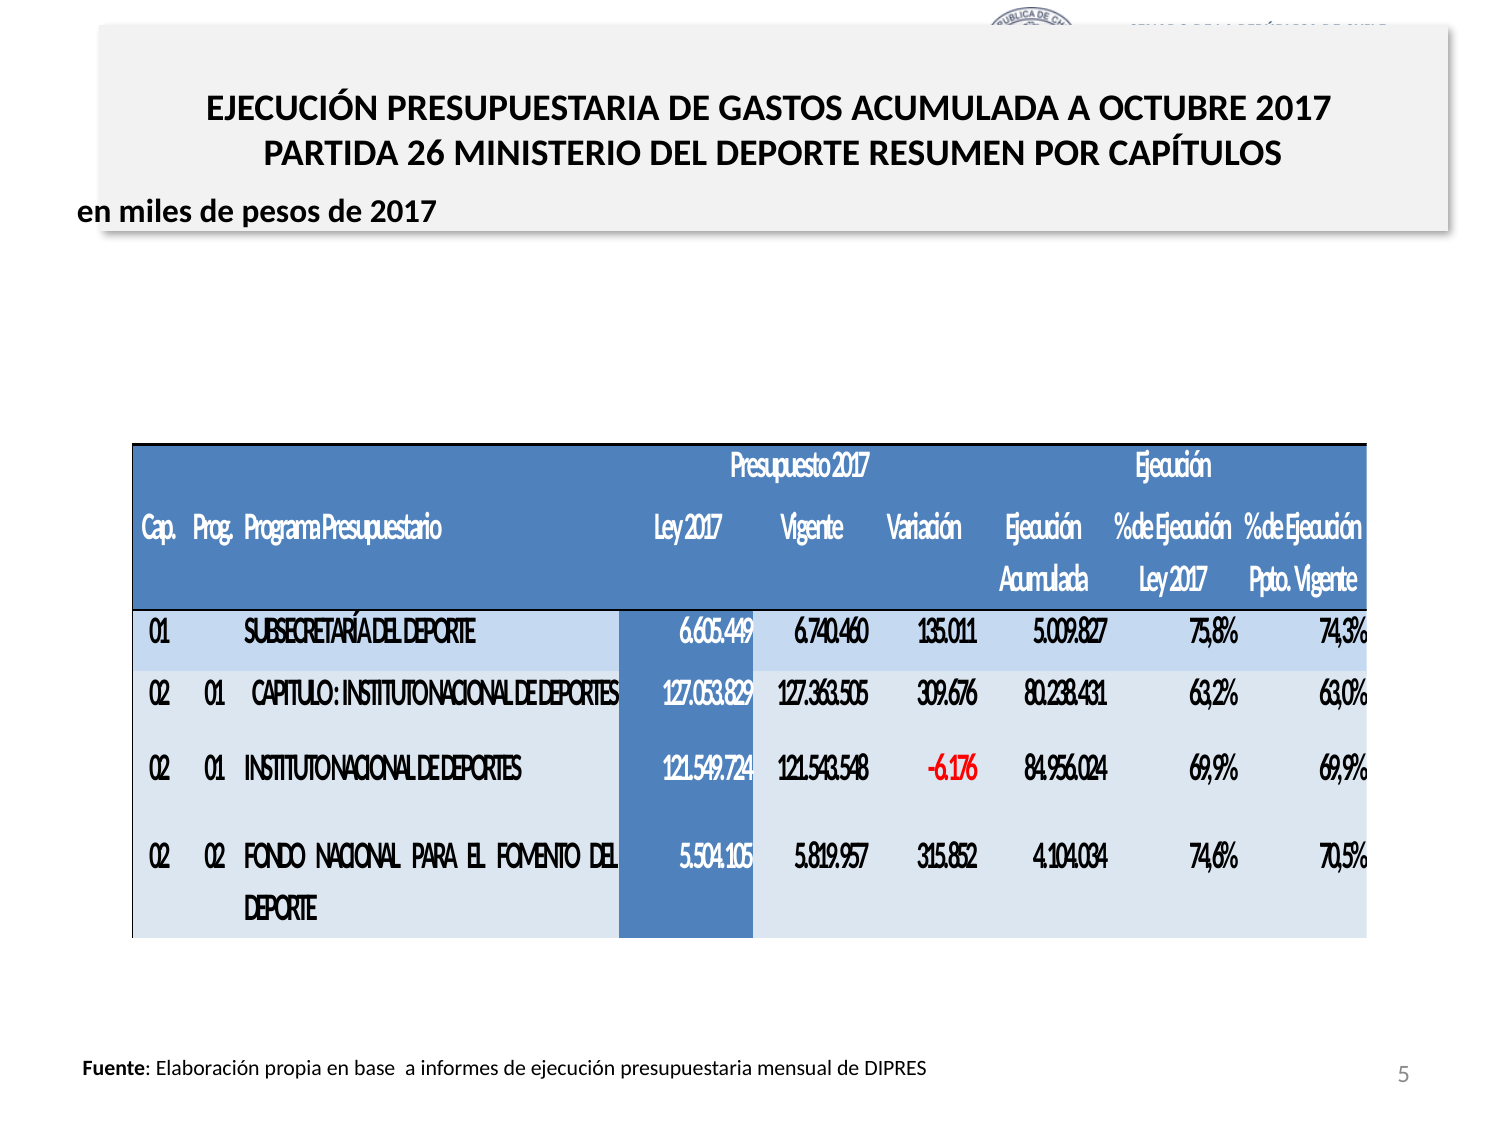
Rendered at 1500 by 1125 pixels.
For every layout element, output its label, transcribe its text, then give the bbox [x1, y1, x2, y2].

text_box Fuente: Elaboración propia en base a informes de ejecución presupuestaria mensual de DIPRES [67, 1045, 1447, 1106]
text_box en miles de pesos de 2017 [62, 181, 1412, 257]
picture [986, 7, 1079, 26]
title EJECUCIÓN PRESUPUESTARIA DE GASTOS ACUMULADA A OCTUBRE 2017 PARTIDA 26 MINISTERIO DEL DEPORTE RESUMEN POR CAPÍTULOS [100, 26, 1447, 231]
picture [131, 442, 1369, 941]
